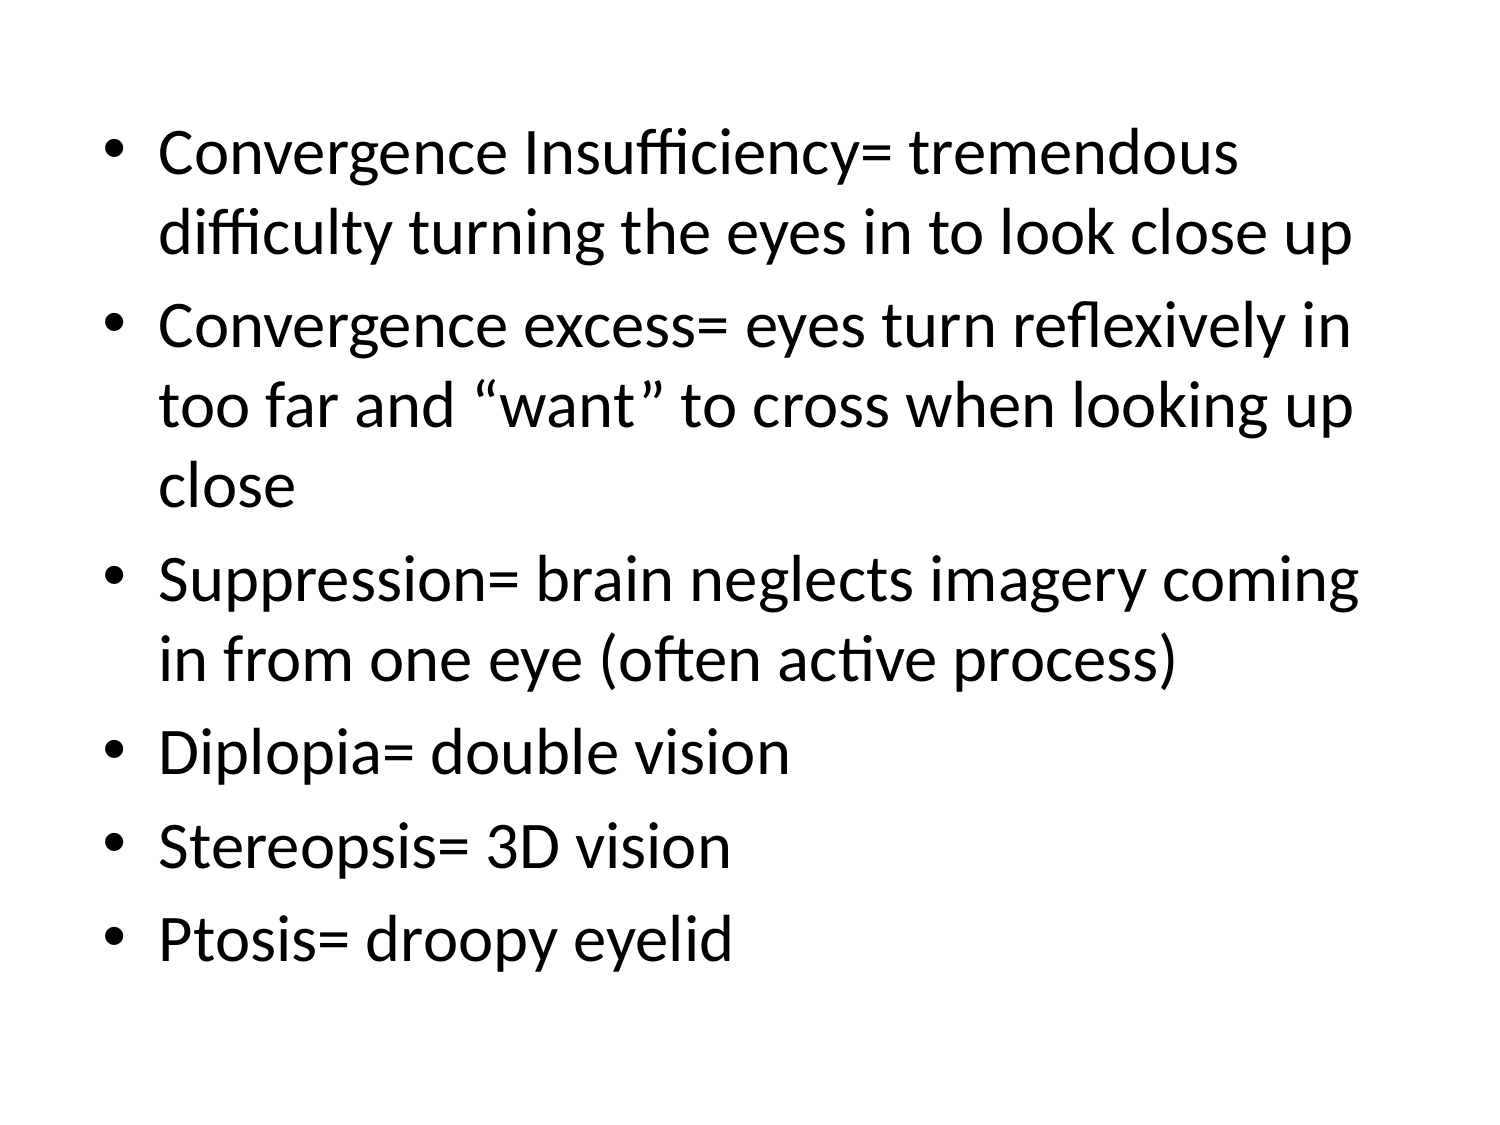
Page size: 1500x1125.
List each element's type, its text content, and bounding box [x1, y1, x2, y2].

list Convergence Insufficiency= tremendous difficulty turning the eyes in to look close up Convergence excess= eyes turn reflexively in too far and “want” to cross when looking up close Suppression= brain neglects imagery coming in from one eye (often active process) Diplopia= double vision Stereopsis= 3D vision Ptosis= droopy eyelid [87, 99, 1438, 1063]
